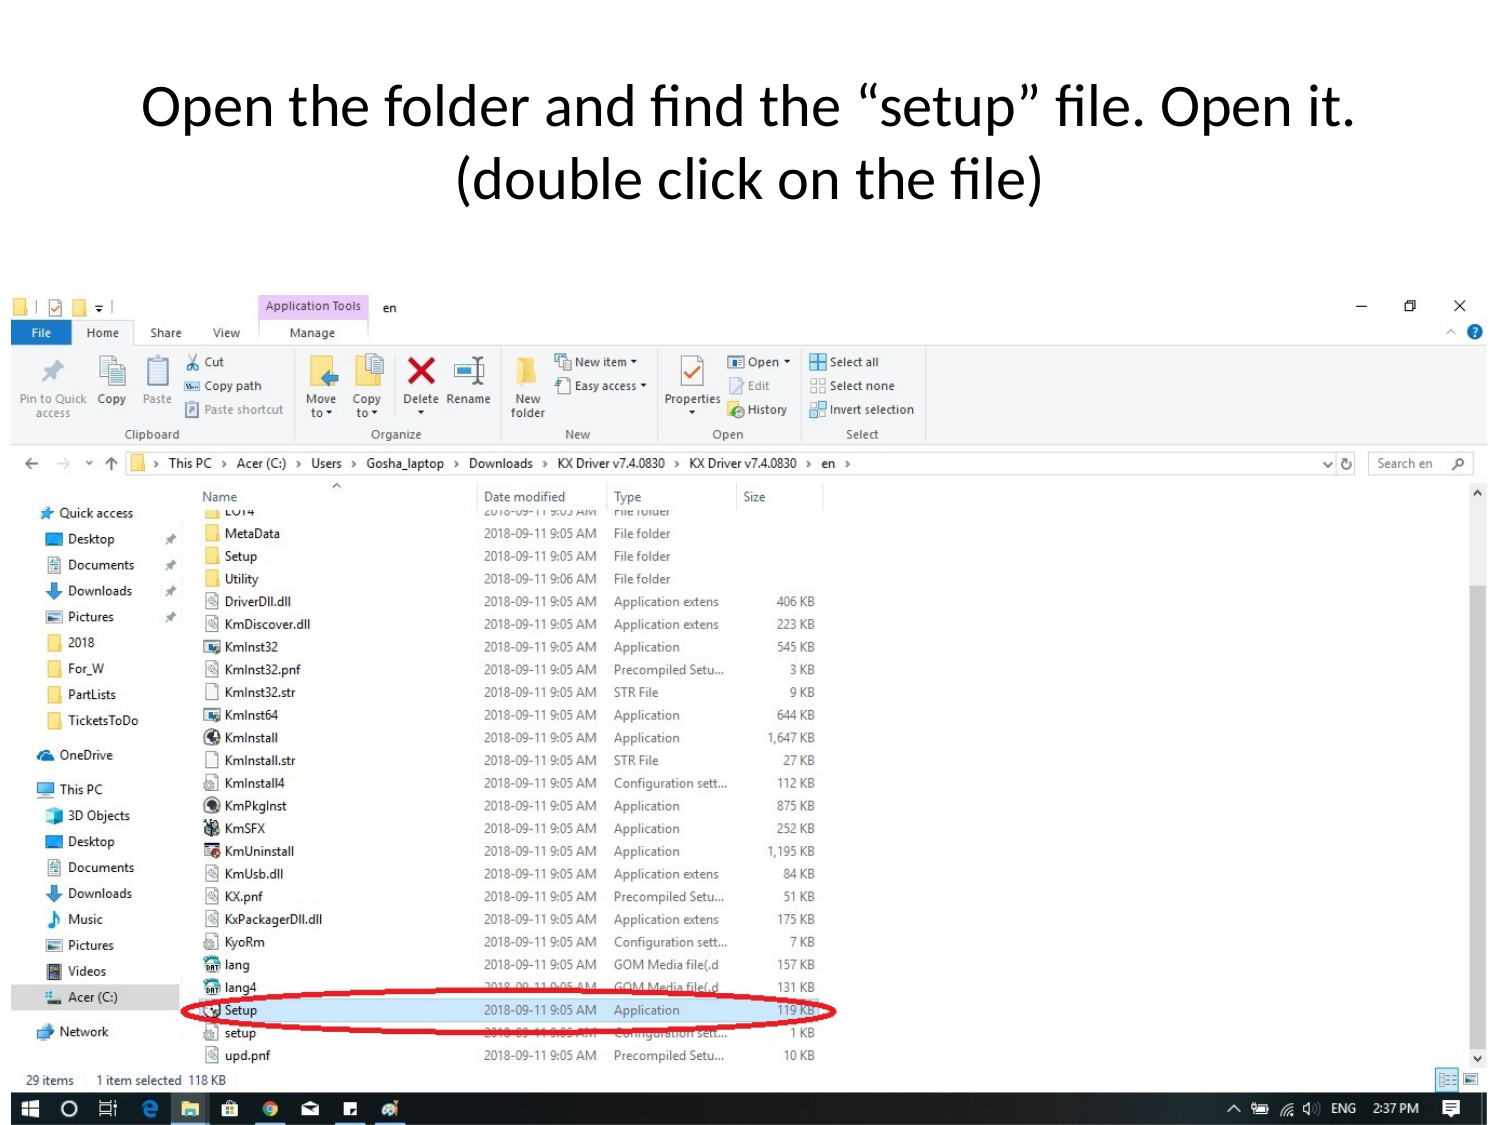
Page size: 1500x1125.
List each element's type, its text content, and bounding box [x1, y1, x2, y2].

title Open the folder and find the “setup” file. Open it. (double click on the file) [75, 45, 1425, 233]
picture [11, 295, 1489, 1125]
